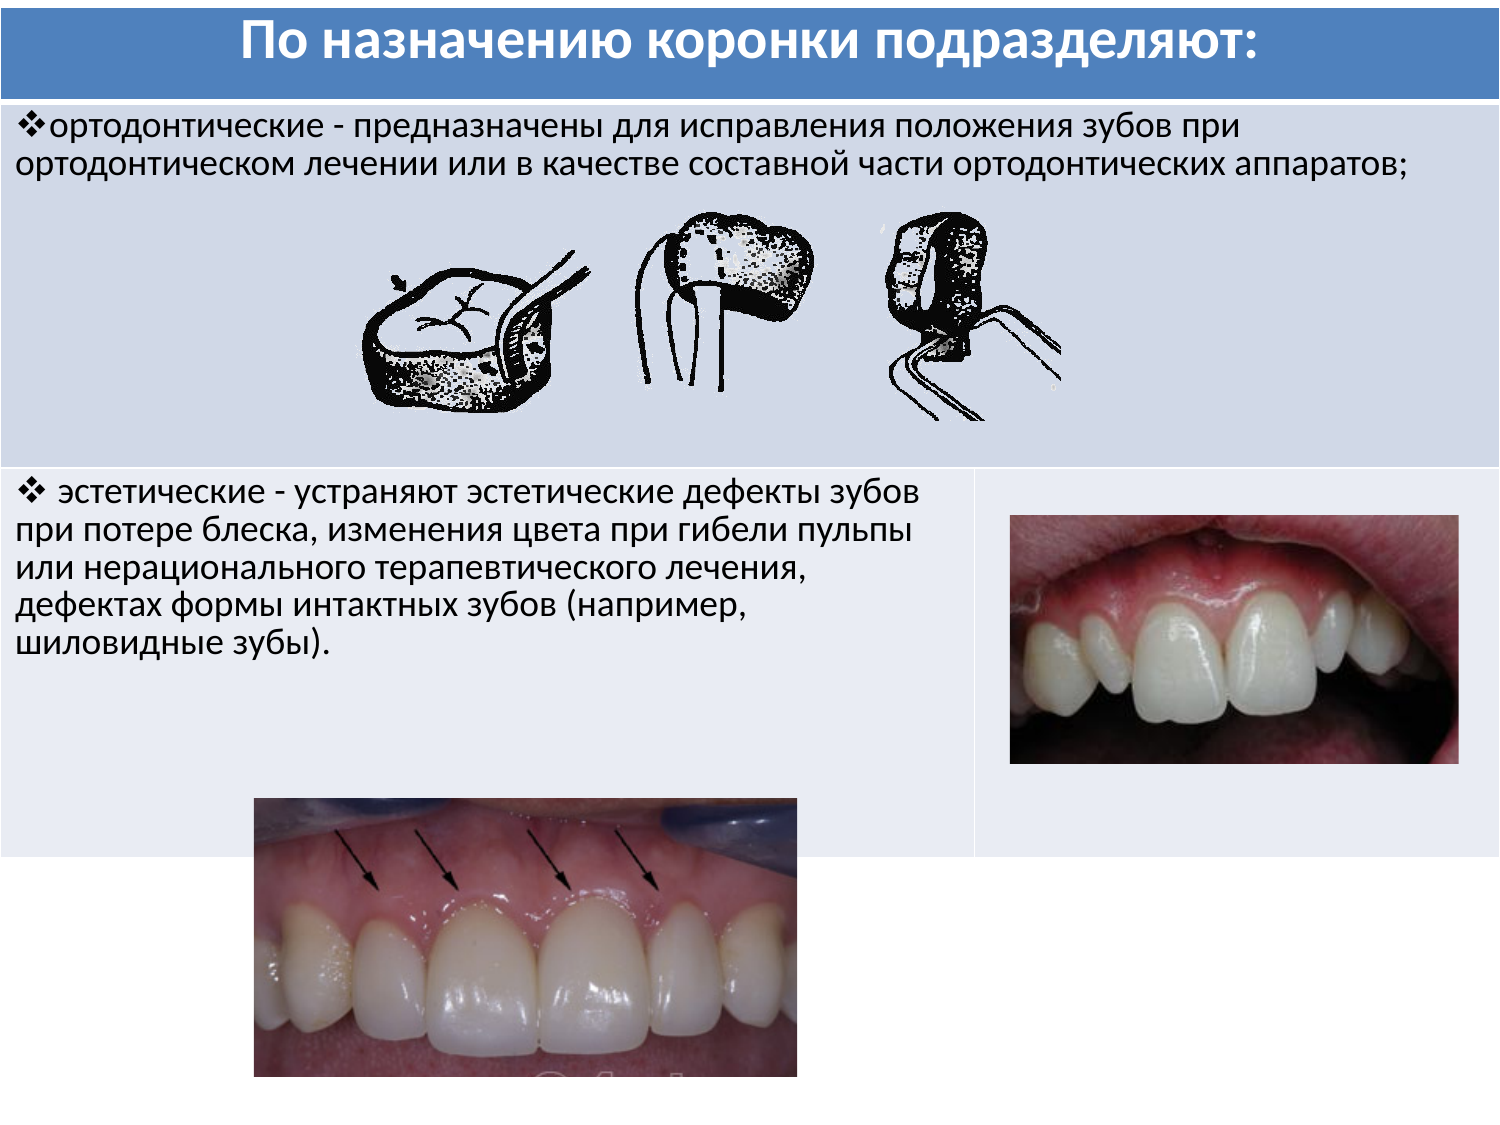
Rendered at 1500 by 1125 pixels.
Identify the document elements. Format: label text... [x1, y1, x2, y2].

table_cell эстетические - устраняют эстетические дефекты зубов при потере блеска, изменения цвета при гибели пульпы или нерационального терапевтического лечения, дефектах формы интактных зубов (например, шиловидные зубы). [1, 469, 974, 857]
table_header По назначению коронки подразделяют: [1, 8, 1499, 99]
picture [253, 798, 798, 1078]
table_cell ортодонтические - предназначены для исправления положения зубов при ортодонтическом лечении или в качестве составной части ортодонтических аппаратов; [1, 105, 1499, 467]
picture [867, 195, 1062, 421]
picture [1009, 514, 1459, 764]
picture [324, 196, 861, 414]
table_cell [975, 469, 1499, 857]
